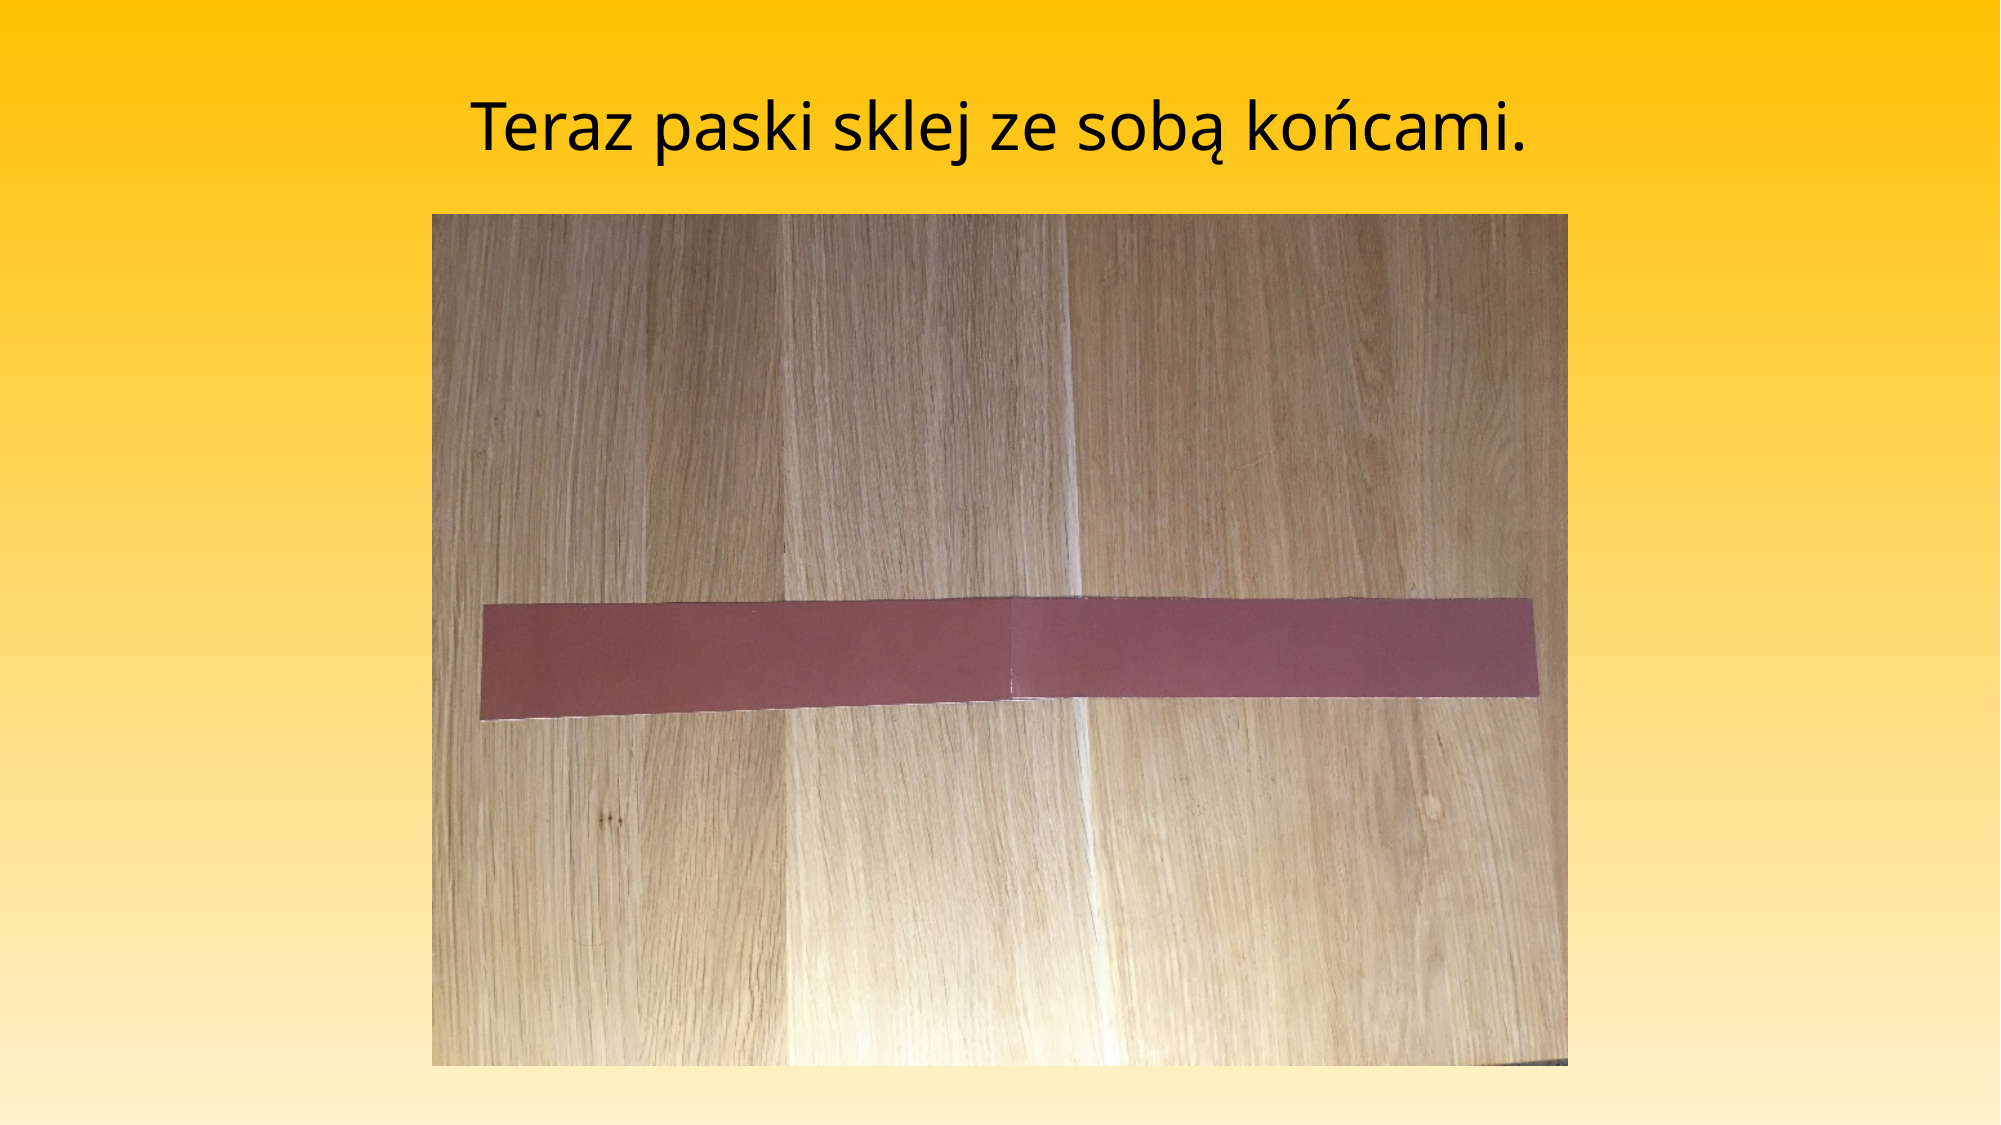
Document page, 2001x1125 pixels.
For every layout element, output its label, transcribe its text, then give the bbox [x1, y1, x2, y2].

title Teraz paski sklej ze sobą końcami. [137, 59, 1863, 278]
picture [432, 214, 1568, 1066]
